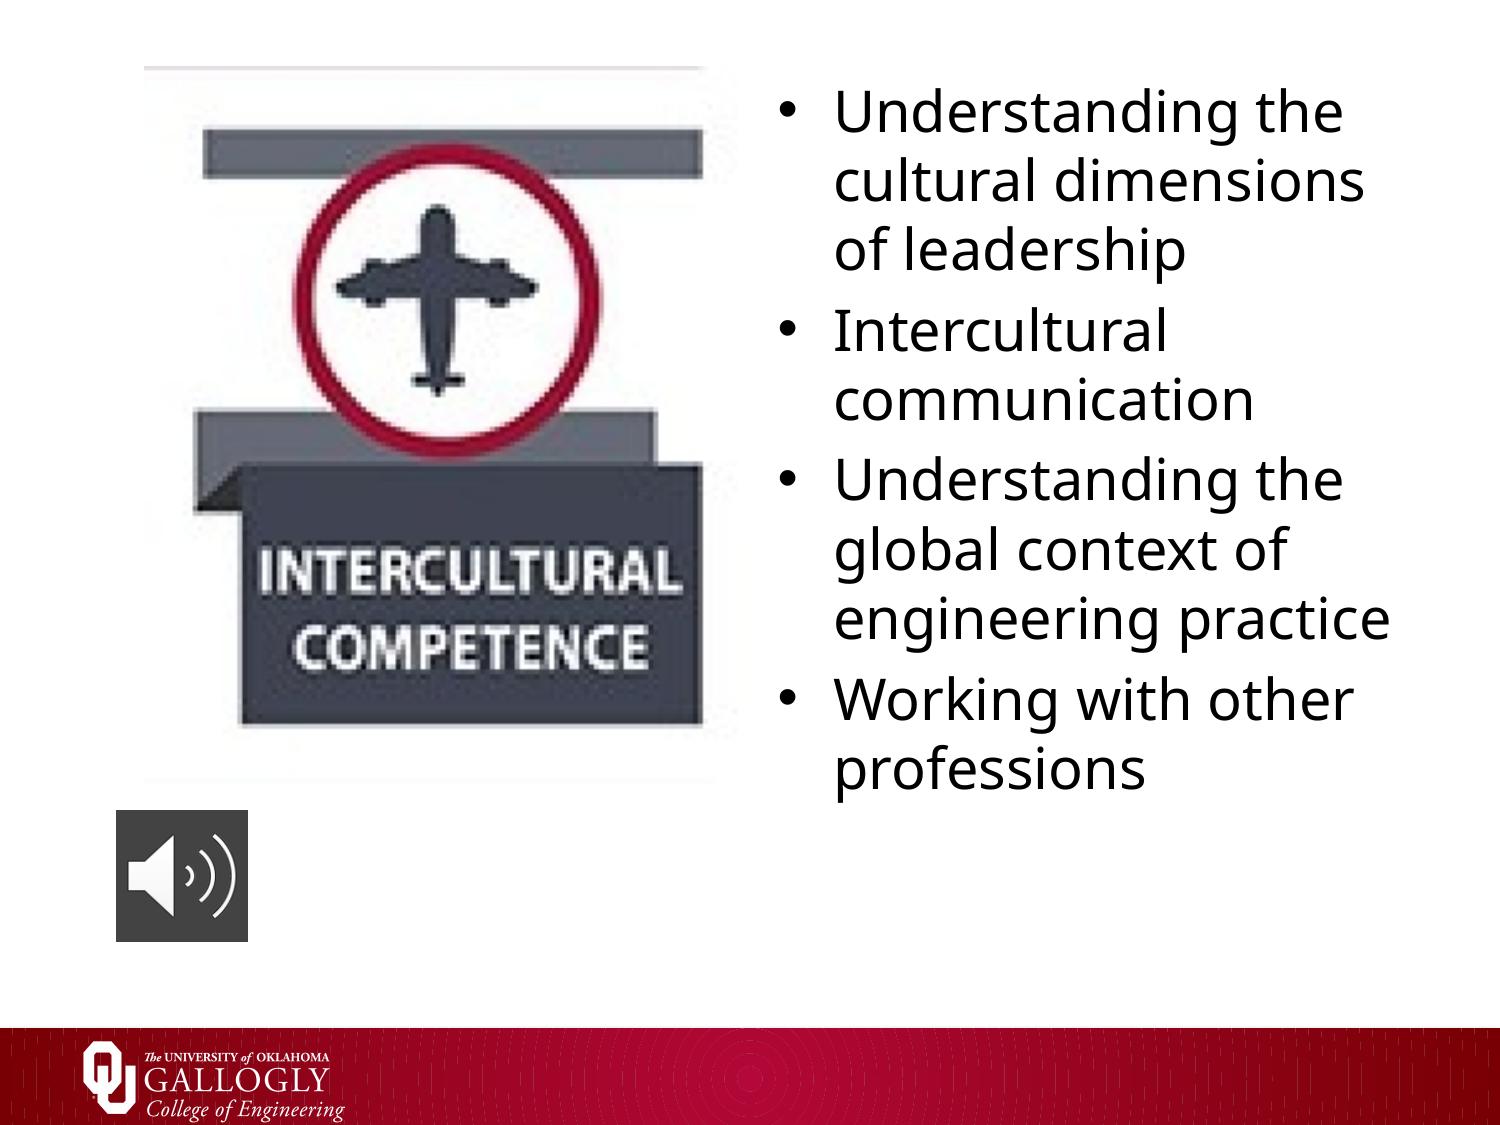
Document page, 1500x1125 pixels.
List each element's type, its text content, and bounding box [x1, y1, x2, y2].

picture [114, 808, 249, 943]
picture [144, 66, 763, 785]
list Understanding the cultural dimensions of leadership Intercultural communication Understanding the global context of engineering practice Working with other professions [762, 66, 1425, 810]
picture [79, 1038, 349, 1125]
